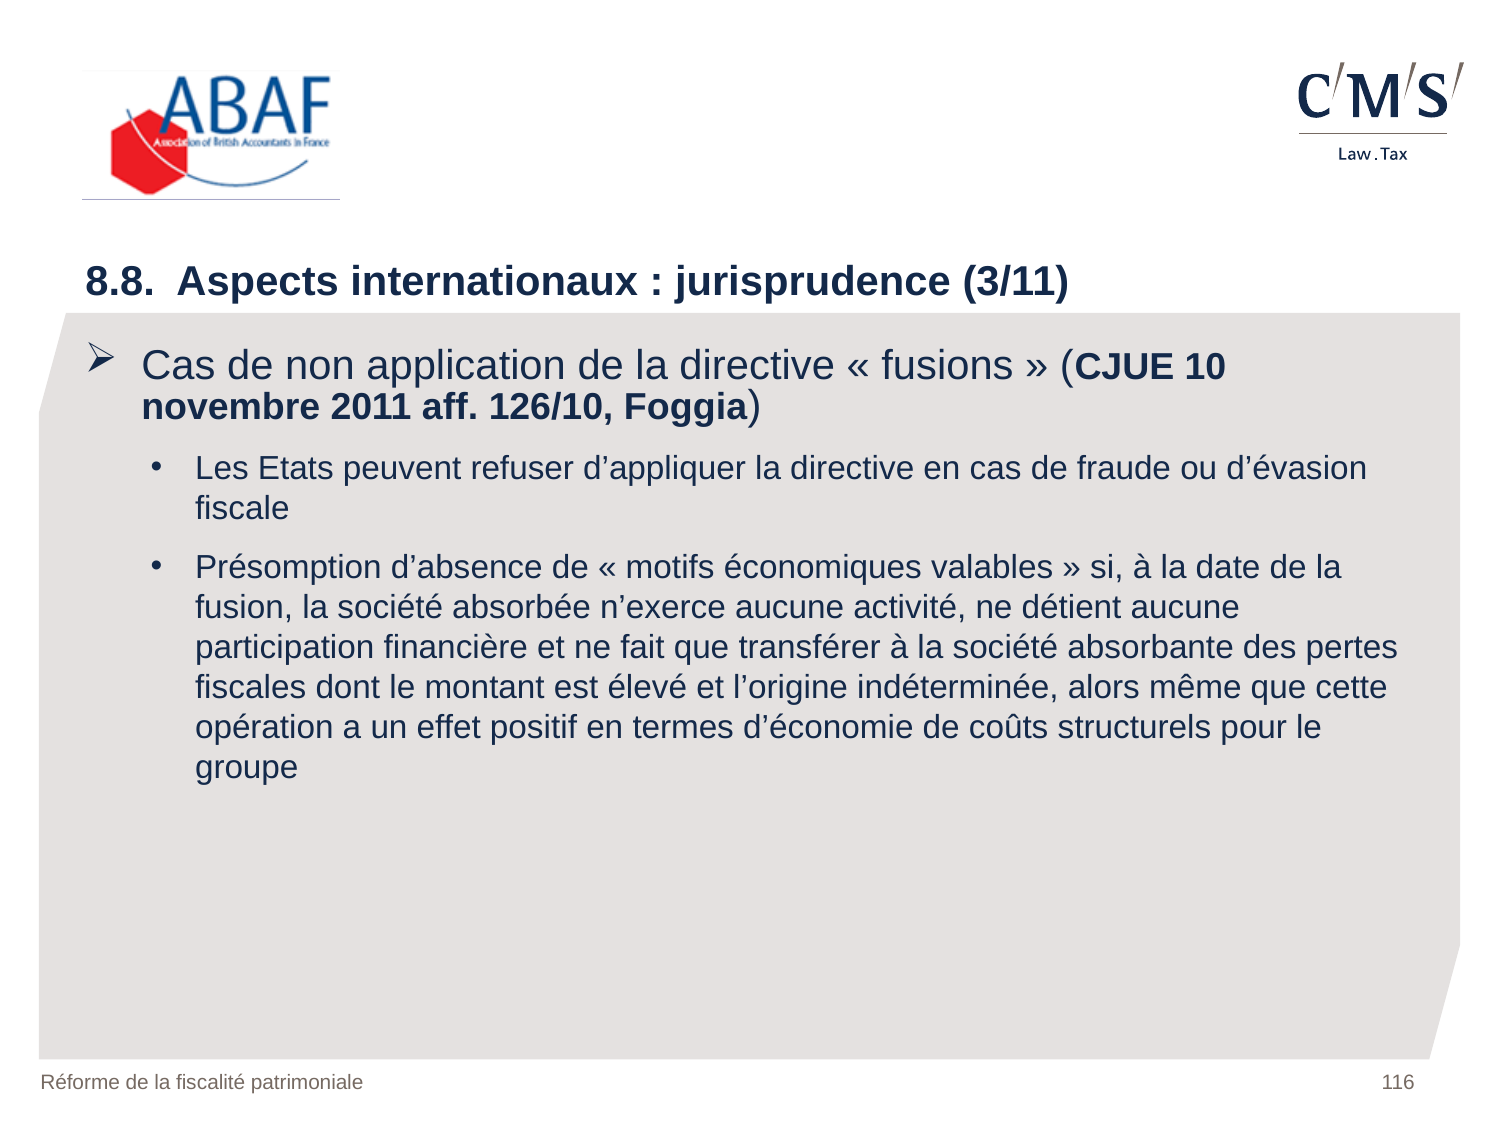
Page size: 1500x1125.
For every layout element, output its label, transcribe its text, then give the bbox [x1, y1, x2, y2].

picture [82, 70, 340, 200]
text_box 8.8. Aspects internationaux : jurisprudence (3/11) [70, 246, 1415, 305]
footer Réforme de la fiscalité patrimoniale [25, 1061, 70, 1125]
slide_number 116 [1421, 1061, 1430, 1125]
text_box Cas de non application de la directive « fusions » (CJUE 10 novembre 2011 aff. 126/10, Foggia) Les Etats peuvent refuser d’appliquer la directive en cas de fraude ou d’évasion fiscale Présomption d’absence de « motifs économiques valables » si, à la date de la fusion, la société absorbée n’exerce aucune activité, ne détient aucune participation financière et ne fait que transférer à la société absorbante des pertes fiscales dont le montant est élevé et l’origine indéterminée, alors même que cette opération a un effet positif en termes d’économie de coûts structurels pour le groupe [70, 339, 1421, 1125]
